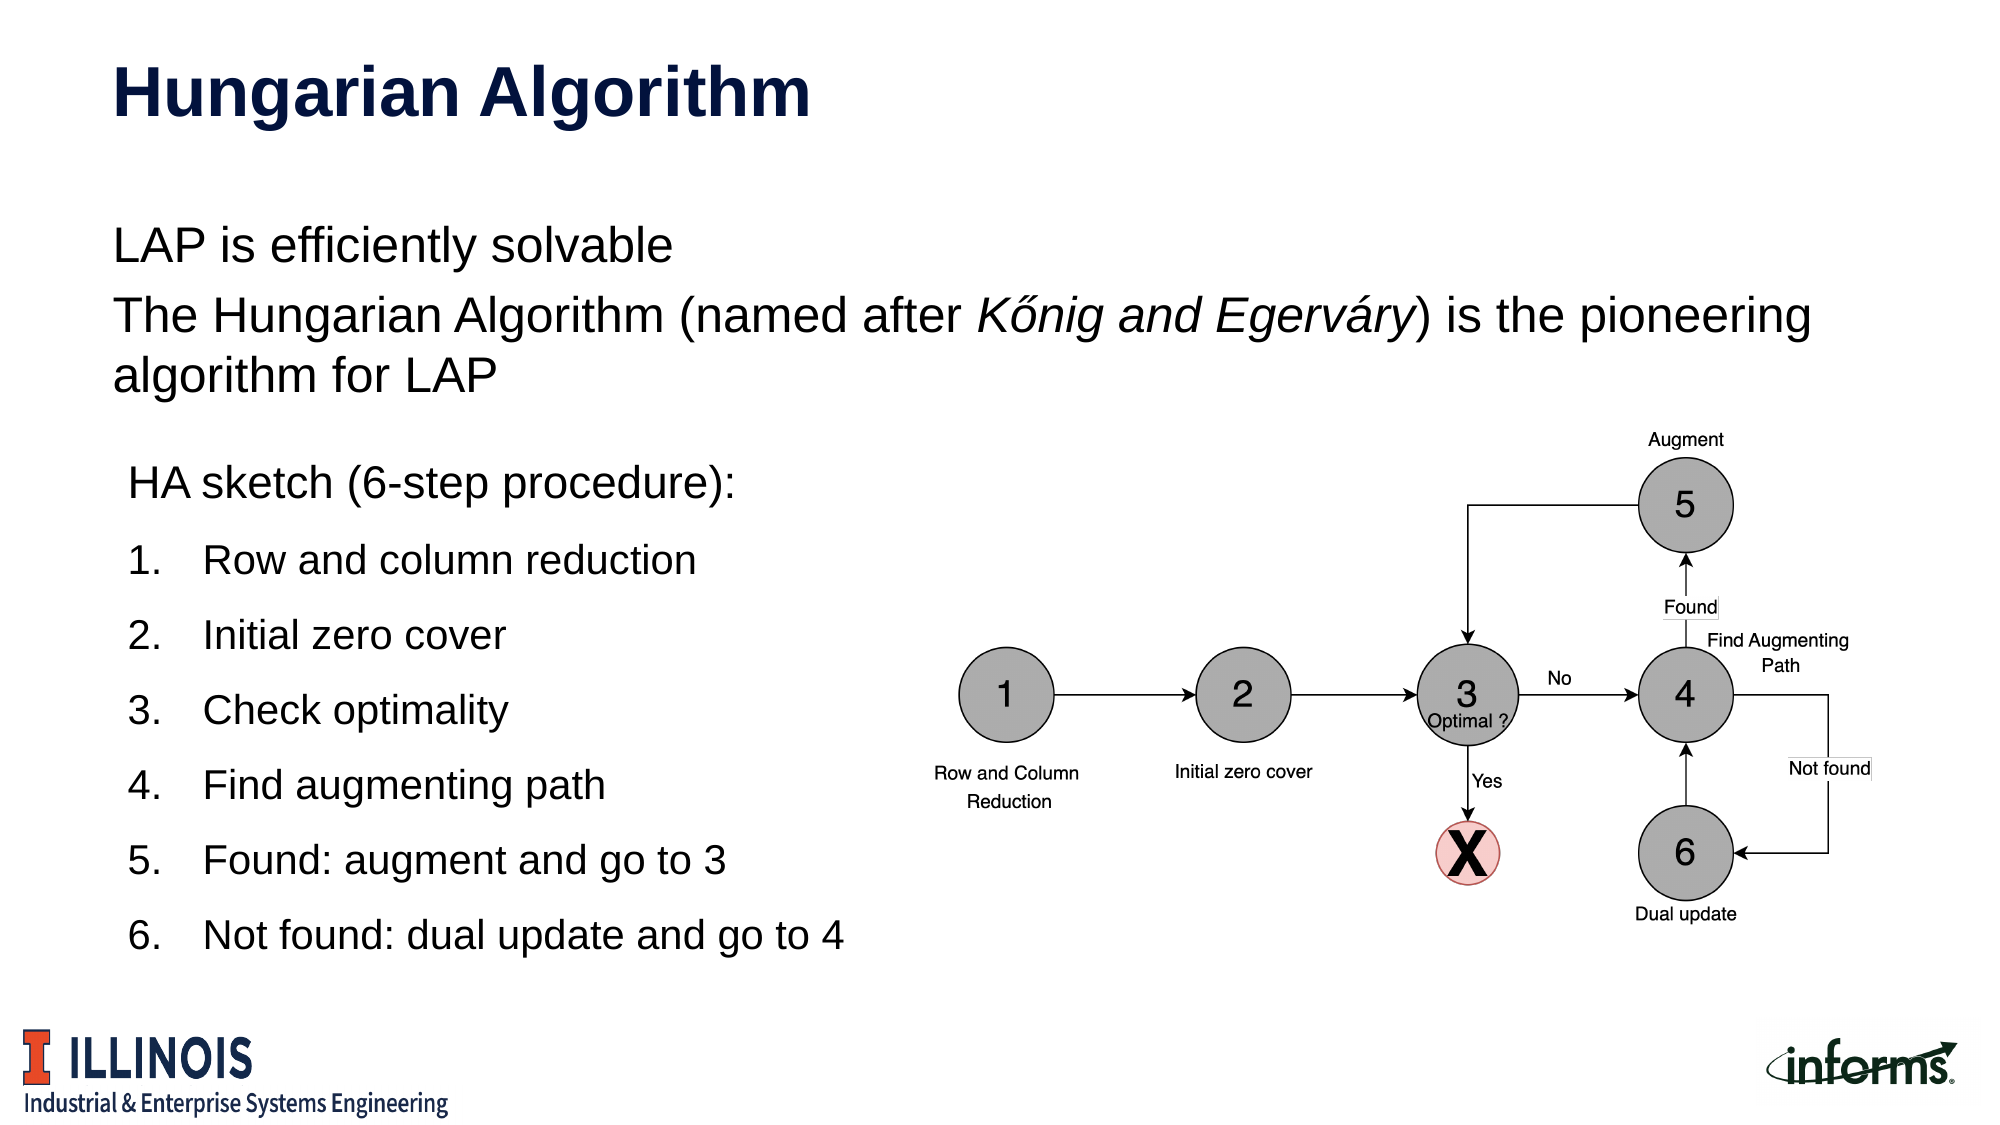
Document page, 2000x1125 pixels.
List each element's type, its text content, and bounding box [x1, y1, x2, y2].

picture [23, 1029, 463, 1125]
picture [1756, 1017, 1981, 1106]
text_box HA sketch (6-step procedure): Row and column reduction Initial zero cover Check optimality Find augmenting path Found: augment and go to 3 Not found: dual update and go to 4 [112, 445, 1001, 966]
text_box Hungarian Algorithm [97, 38, 1892, 170]
picture [895, 407, 1893, 943]
